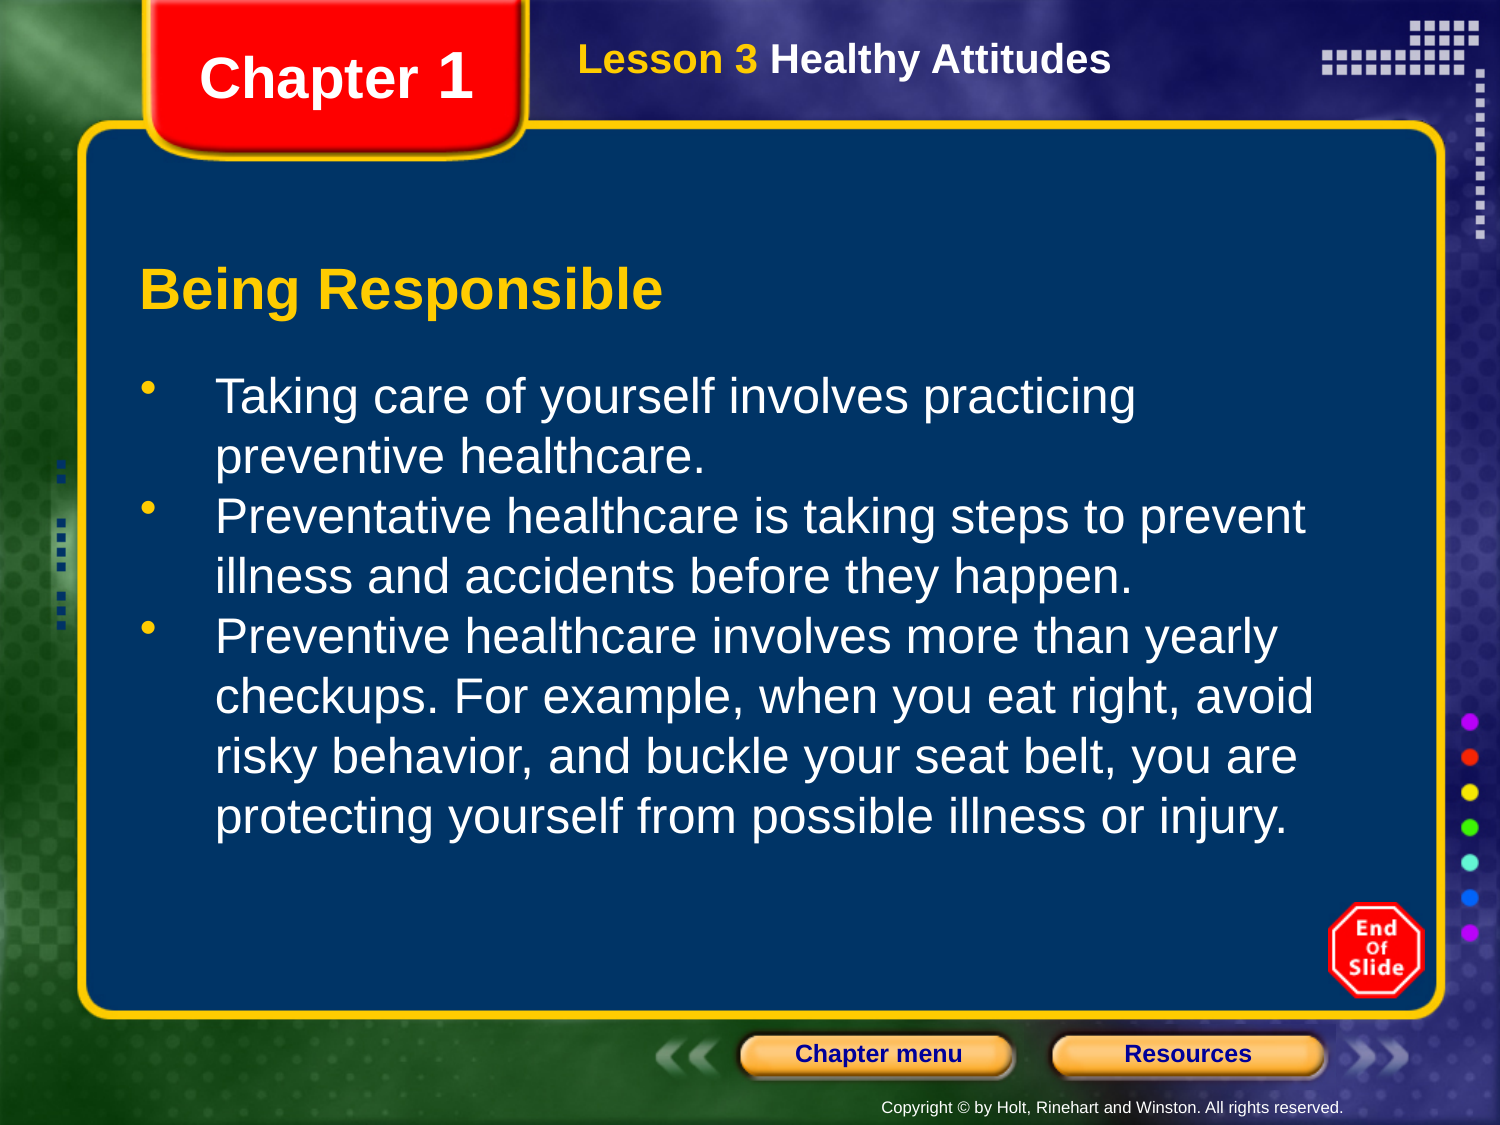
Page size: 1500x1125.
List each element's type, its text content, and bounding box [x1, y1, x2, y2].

text_box Lesson 3 Healthy Attitudes [562, 24, 1344, 90]
text_box Chapter 1 [184, 24, 490, 120]
text_box Being Responsible [125, 243, 1390, 329]
text_box Taking care of yourself involves practicing preventive healthcare. Preventative healthcare is taking steps to prevent illness and accidents before they happen. Preventive healthcare involves more than yearly checkups. For example, when you eat right, avoid risky behavior, and buckle your seat belt, you are protecting yourself from possible illness or injury. [125, 356, 1375, 851]
picture [0, 0, 1500, 1125]
